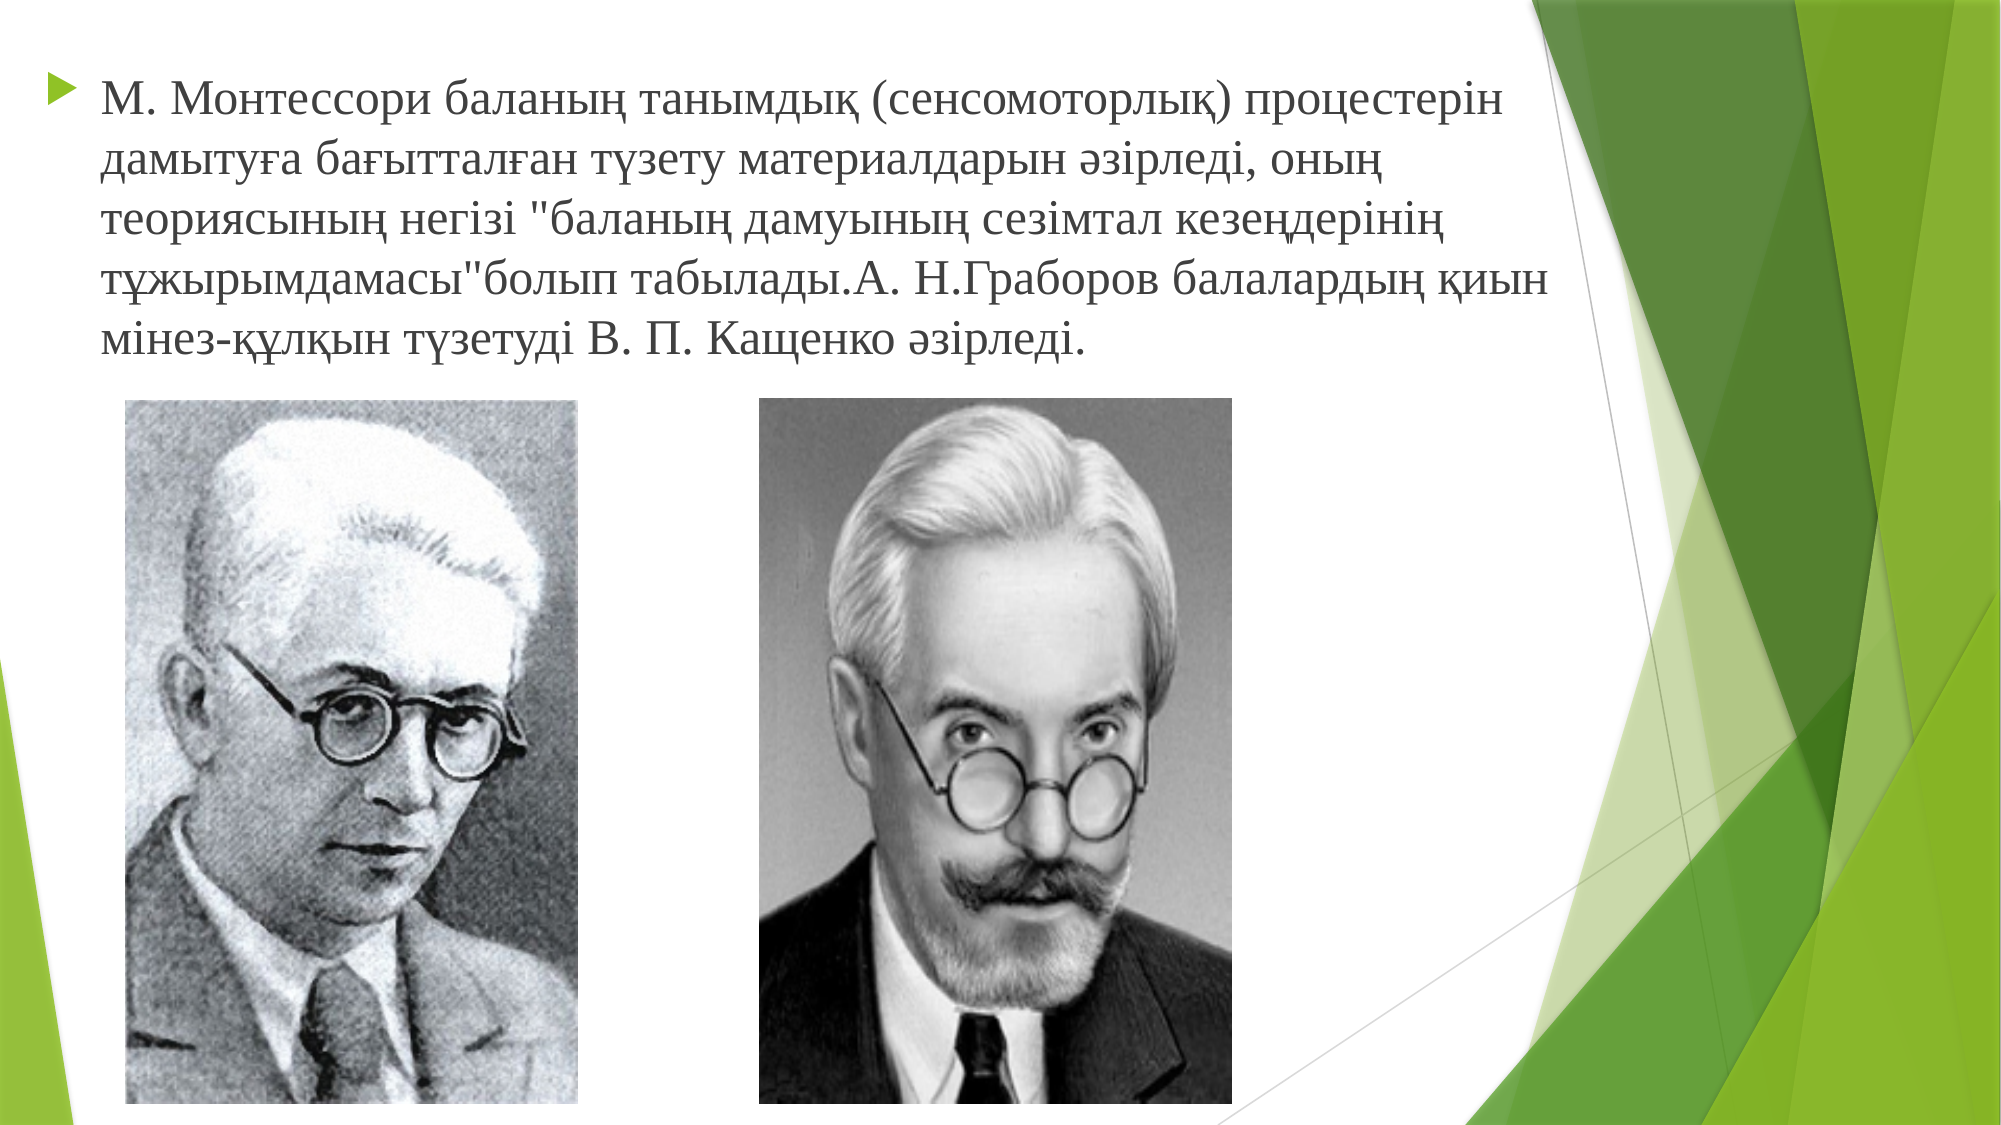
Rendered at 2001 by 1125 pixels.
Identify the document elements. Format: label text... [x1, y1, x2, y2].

picture [759, 397, 1232, 1105]
picture [125, 400, 578, 1105]
list М. Монтессори баланың танымдық (сенсомоторлық) процестерін дамытуға бағытталған түзету материалдарын әзірледі, оның теориясының негізі "баланың дамуының сезімтал кезеңдерінің тұжырымдамасы"болып табылады.А. Н.Граборов балалардың қиын мінез-құлқын түзетуді В. П. Кащенко әзірледі. [29, 56, 1571, 694]
